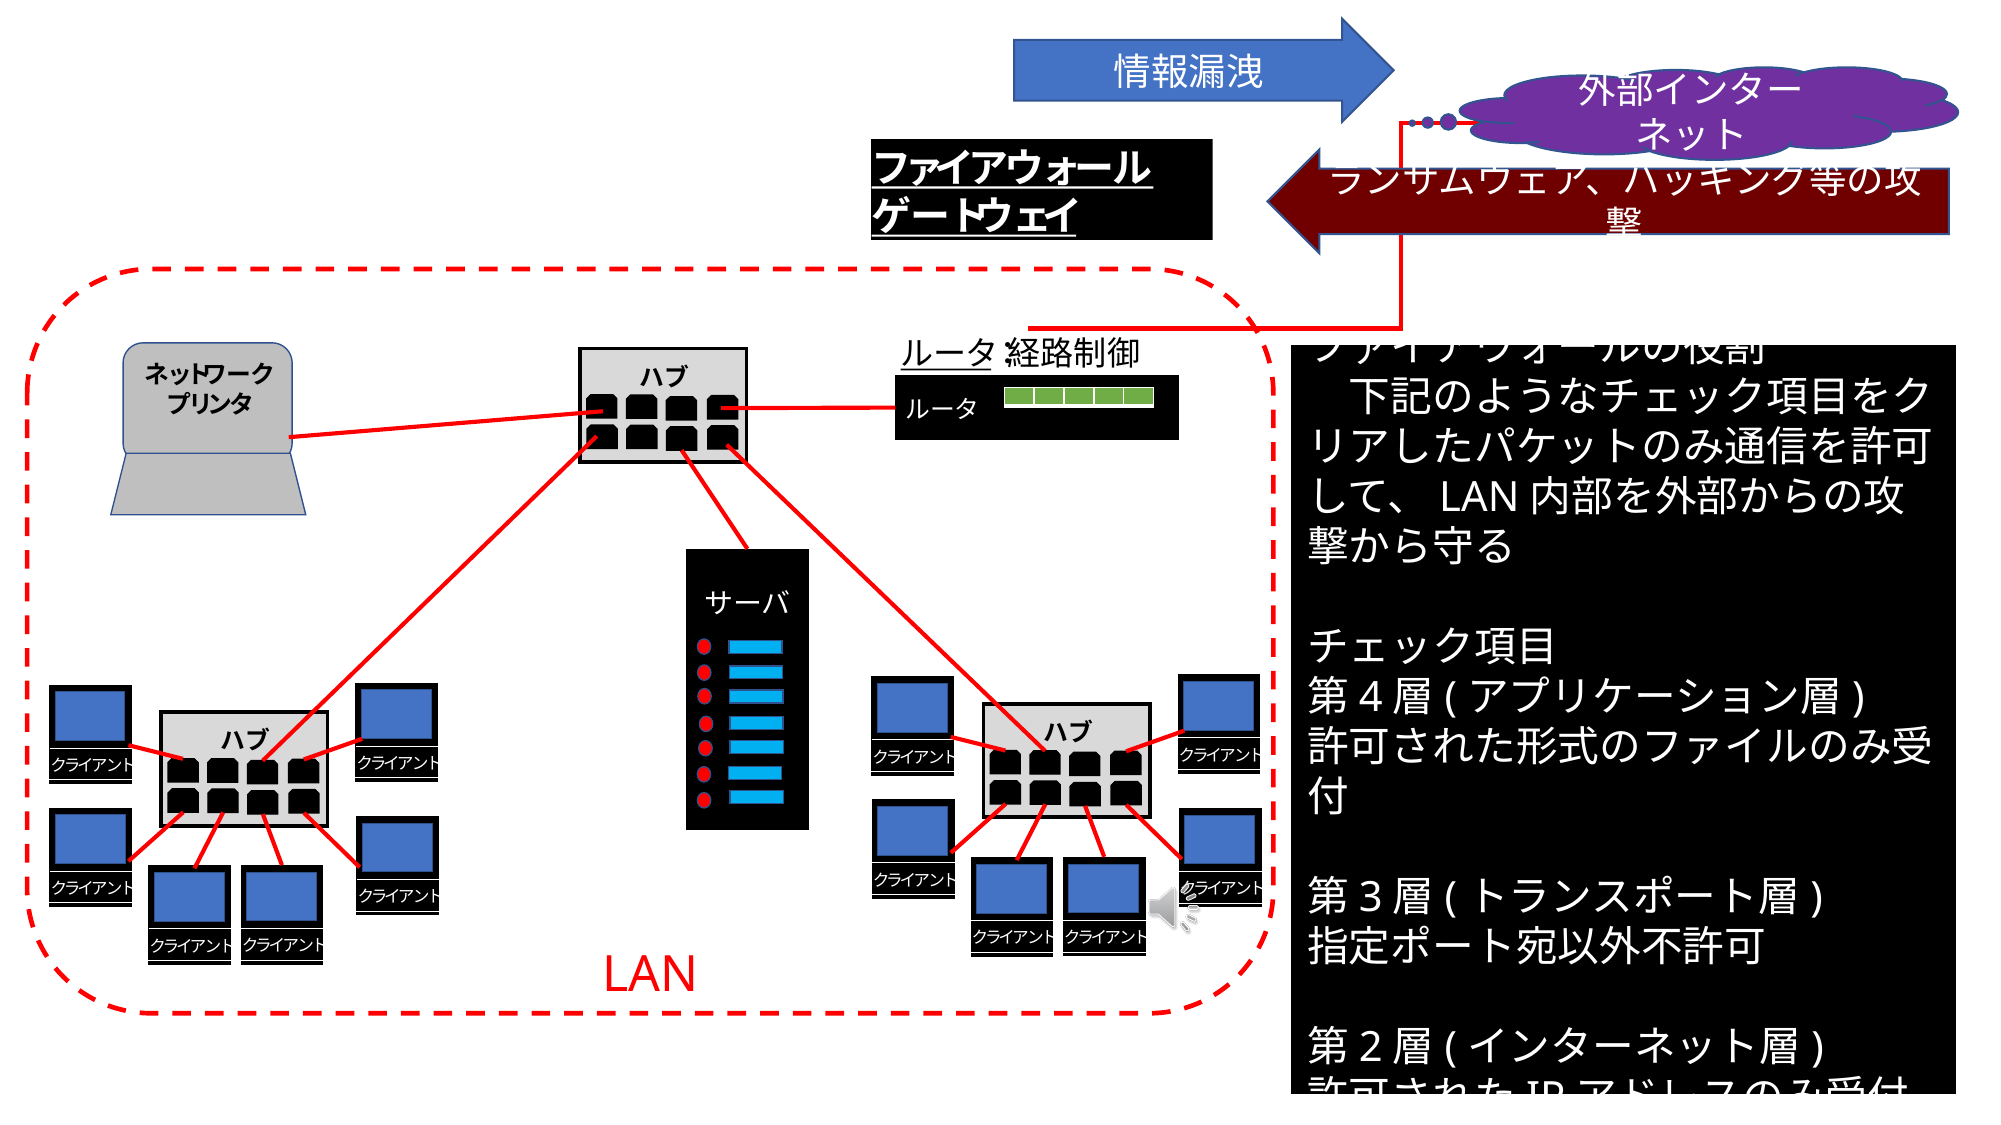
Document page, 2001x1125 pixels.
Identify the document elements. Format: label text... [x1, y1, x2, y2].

picture [847, 128, 1213, 262]
text_box LAN [26, 338, 40, 947]
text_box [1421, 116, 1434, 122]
text_box 外部インターネット [1458, 66, 1960, 154]
text_box ファイアウォールの役割 下記のようなチェック項目をクリアしたパケットのみ通信を許可して、LAN内部を外部からの攻撃から守る チェック項目 第4層(アプリケーション層) 許可された形式のファイルのみ受付 第3層(トランスポート層) 指定ポート宛以外不許可 第2層(インターネット層) 許可されたIPアドレスのみ受付 [1291, 345, 1956, 1094]
text_box ランサムウェア、ハッキング等の攻撃 [1775, 167, 1950, 236]
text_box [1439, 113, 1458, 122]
text_box 情報漏洩 [1013, 16, 1396, 122]
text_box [1027, 122, 1775, 329]
picture [40, 320, 1342, 1003]
text_box LAN [99, 1003, 1202, 1015]
text_box LAN [49, 267, 1027, 320]
